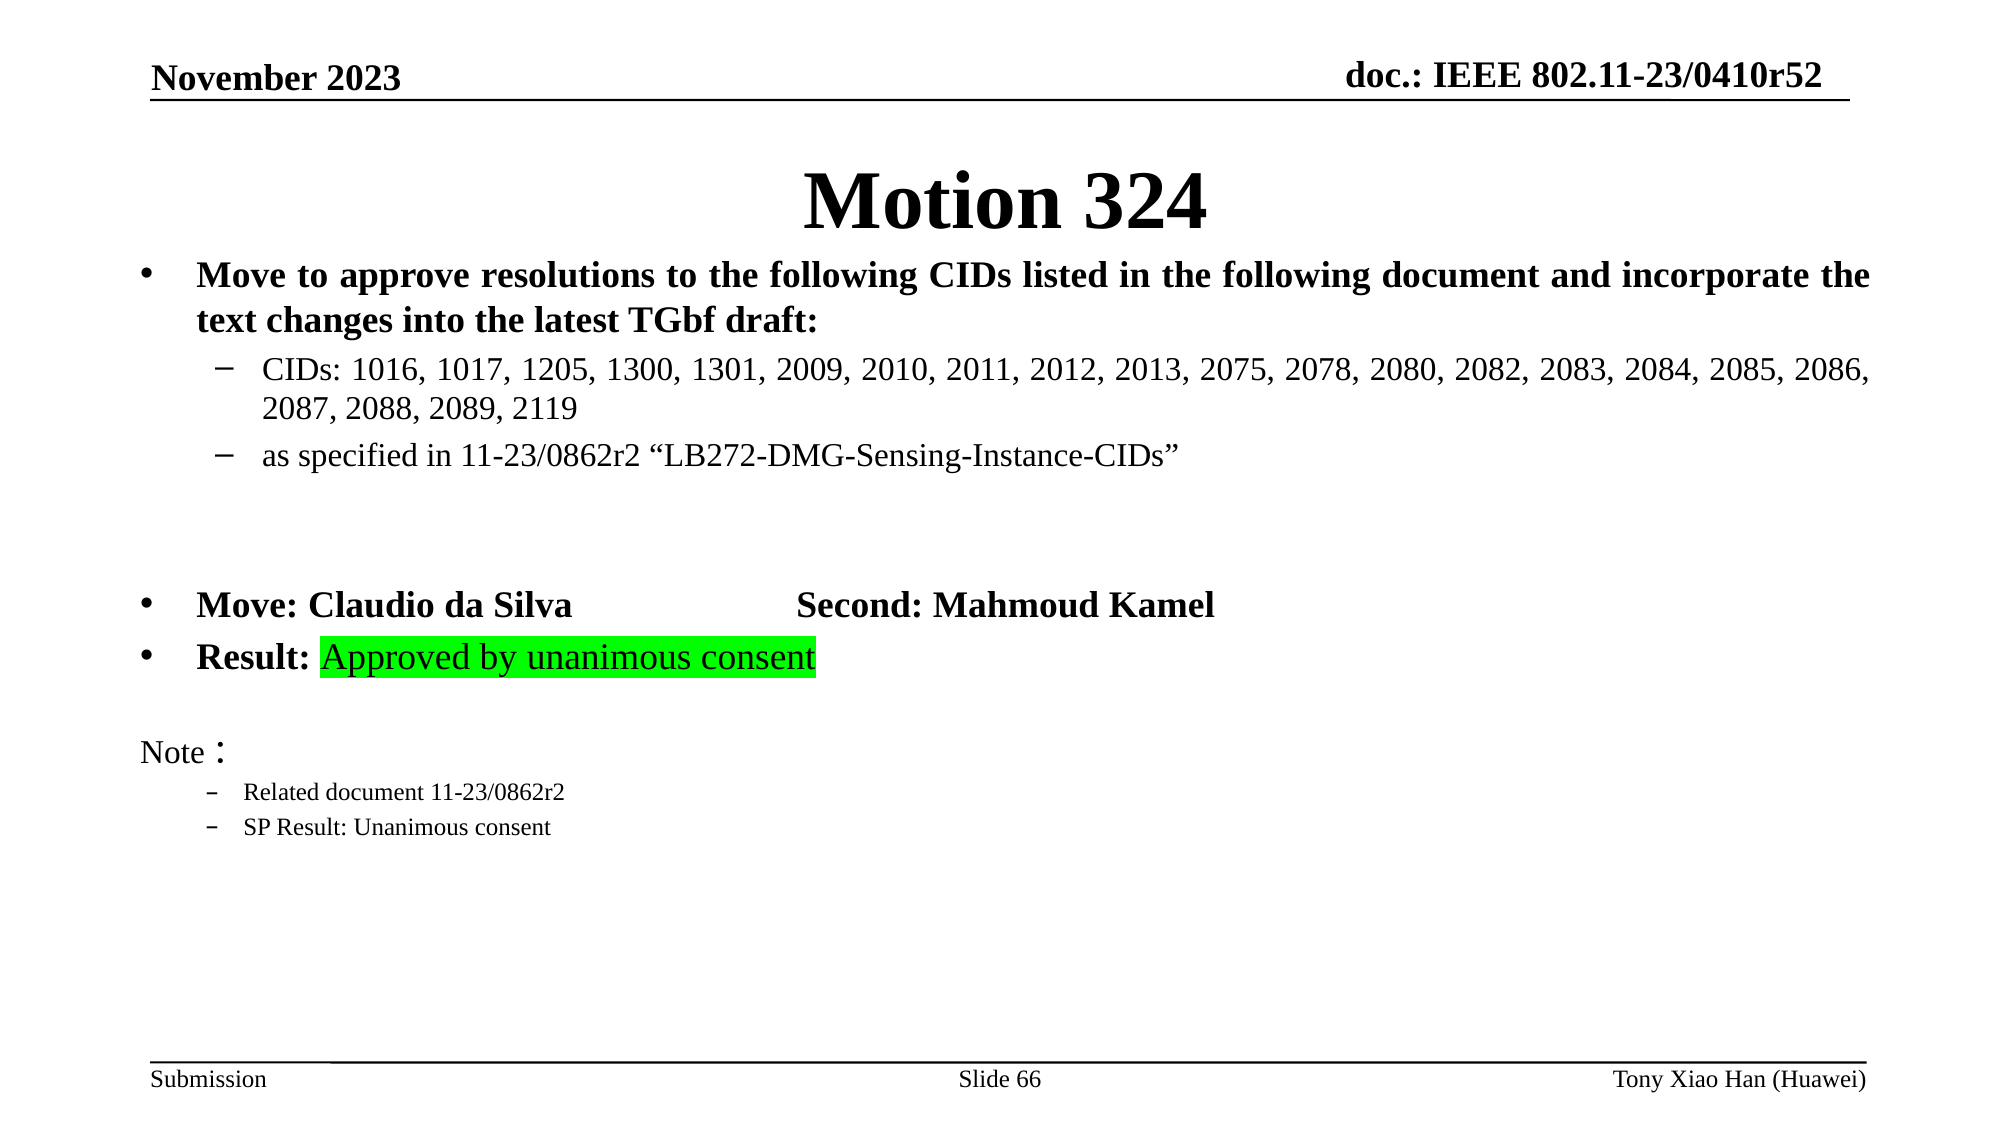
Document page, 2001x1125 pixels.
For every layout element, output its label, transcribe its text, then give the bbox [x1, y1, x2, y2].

text_box Motion 324 [368, 137, 1644, 212]
text_box Move to approve resolutions to the following CIDs listed in the following document and incorporate the text changes into the latest TGbf draft: CIDs: 1016, 1017, 1205, 1300, 1301, 2009, 2010, 2011, 2012, 2013, 2075, 2078, 2080, 2082, 2083, 2084, 2085, 2086, 2087, 2088, 2089, 2119 as specified in 11-23/0862r2 “LB272-DMG-Sensing-Instance-CIDs” Move: Claudio da Silva Second: Mahmoud Kamel Result: Approved by unanimous consent Note： Related document 11-23/0862r2 SP Result: Unanimous consent [125, 212, 1888, 900]
